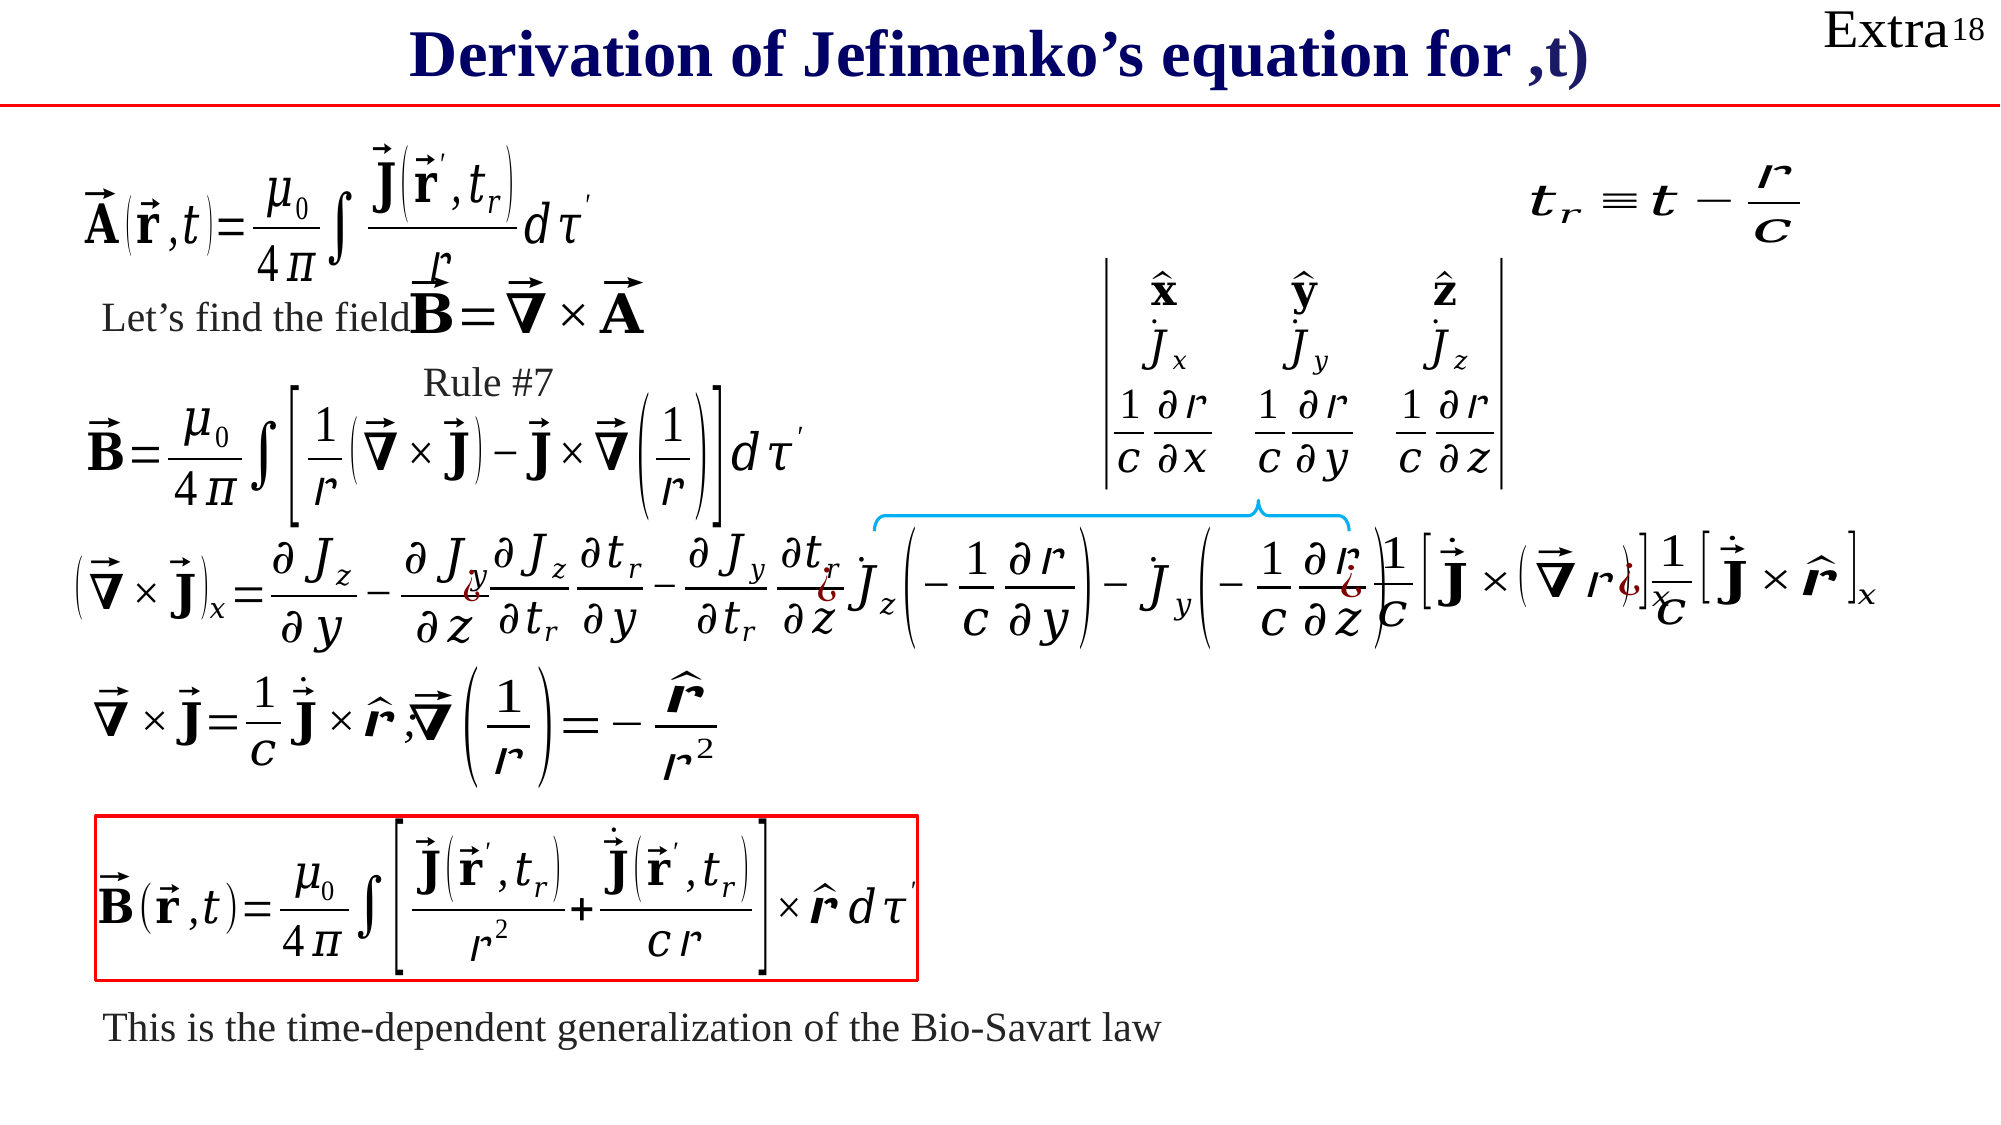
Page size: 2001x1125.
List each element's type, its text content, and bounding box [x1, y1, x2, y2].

text_box Rule #7 [408, 346, 584, 412]
text_box This is the time-dependent generalization of the Bio-Savart law [87, 991, 1179, 1057]
text_box Let’s find the field [86, 282, 474, 348]
text_box [874, 500, 1350, 532]
text_box 18 [1910, 0, 2000, 48]
